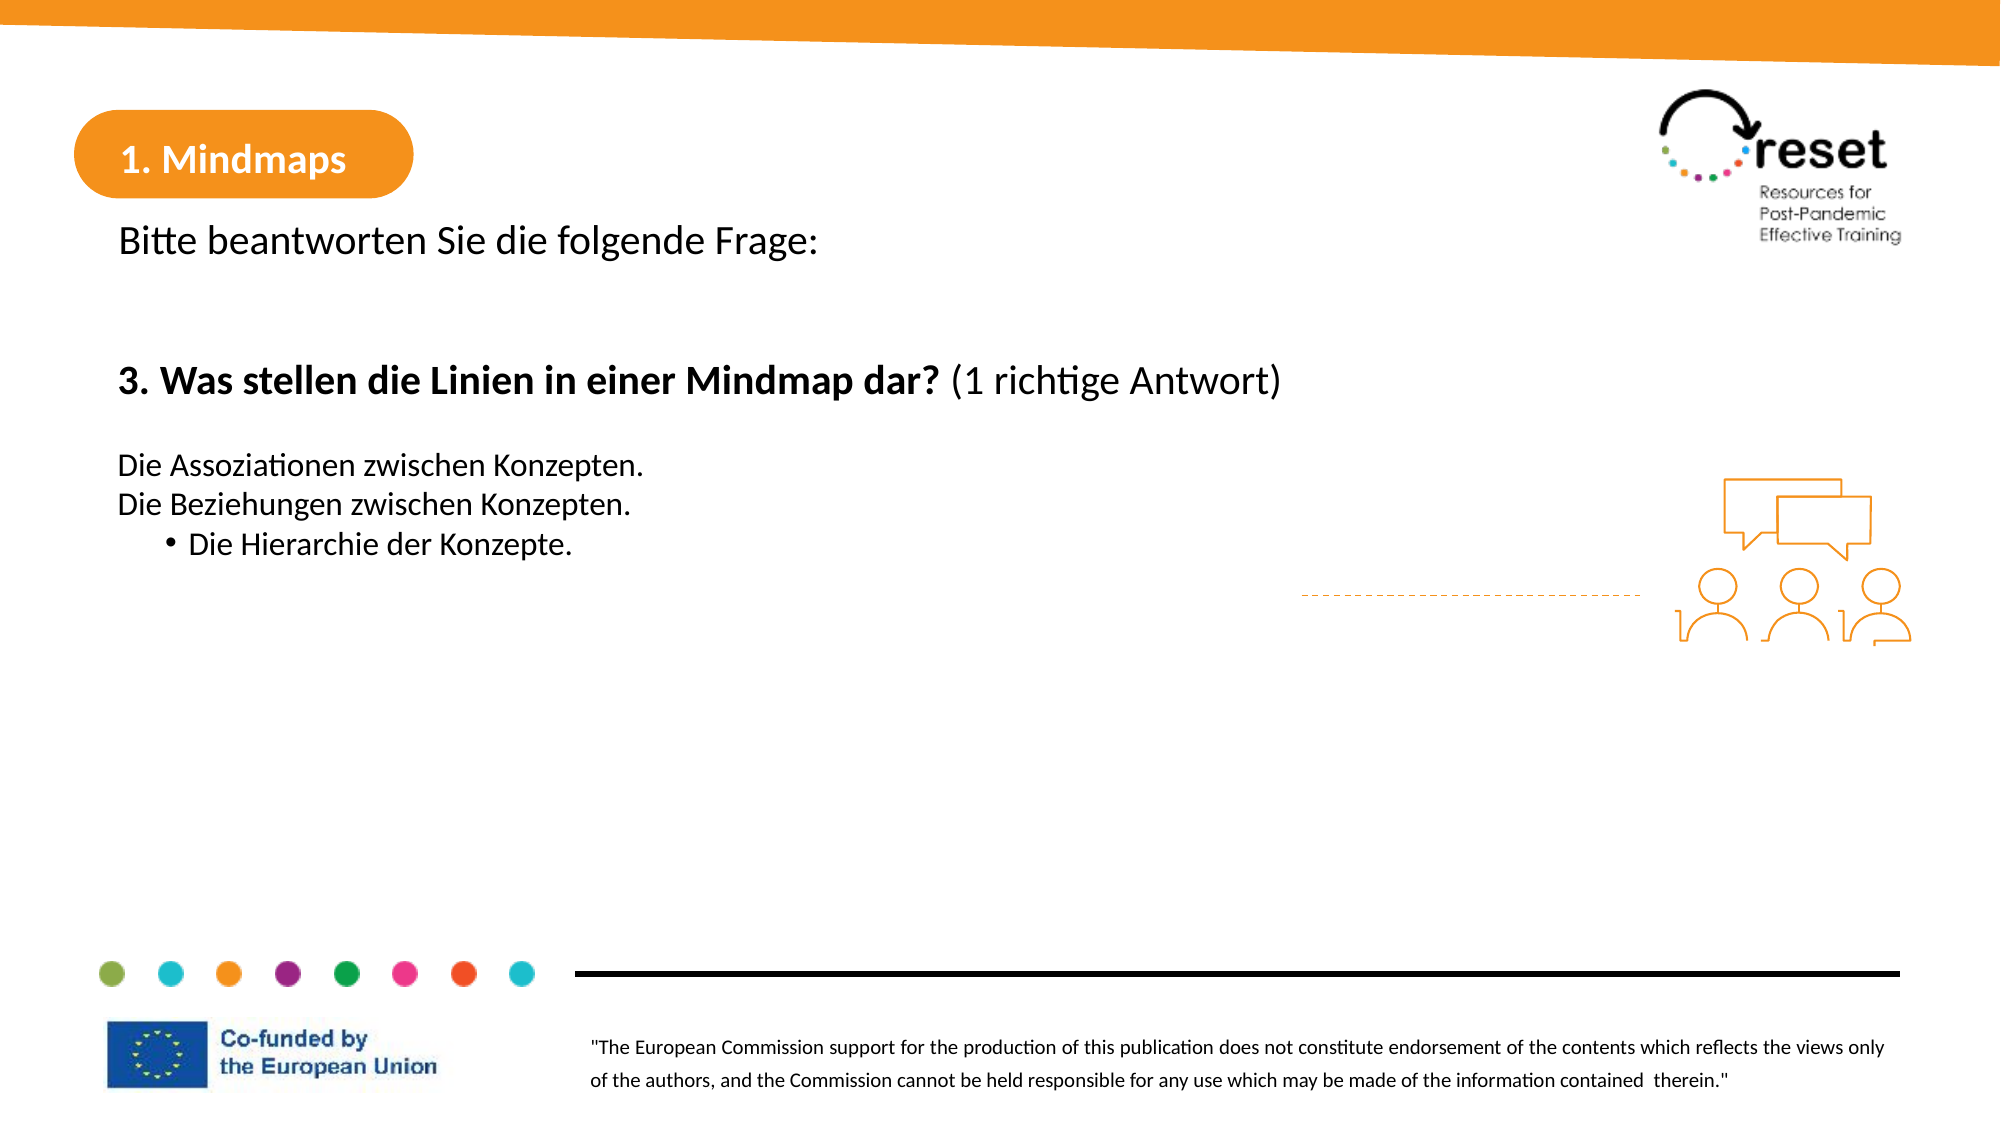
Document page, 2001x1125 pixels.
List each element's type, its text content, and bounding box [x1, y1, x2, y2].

text_box 1. Mindmaps [73, 109, 414, 199]
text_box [1674, 478, 1911, 647]
picture [216, 961, 242, 987]
text_box 3. Was stellen die Linien in einer Mindmap dar? (1 richtige Antwort) Die Assoziationen zwischen Konzepten. Die Beziehungen zwischen Konzepten. Die Hierarchie der Konzepte. [102, 345, 1387, 950]
picture [158, 961, 184, 987]
text_box Bitte beantworten Sie die folgende Frage: [85, 205, 844, 271]
picture [103, 1017, 463, 1093]
picture [509, 961, 535, 987]
picture [392, 961, 418, 987]
picture [1650, 77, 1917, 255]
picture [451, 961, 477, 987]
picture [334, 961, 360, 987]
picture [99, 961, 125, 987]
picture [275, 961, 301, 987]
